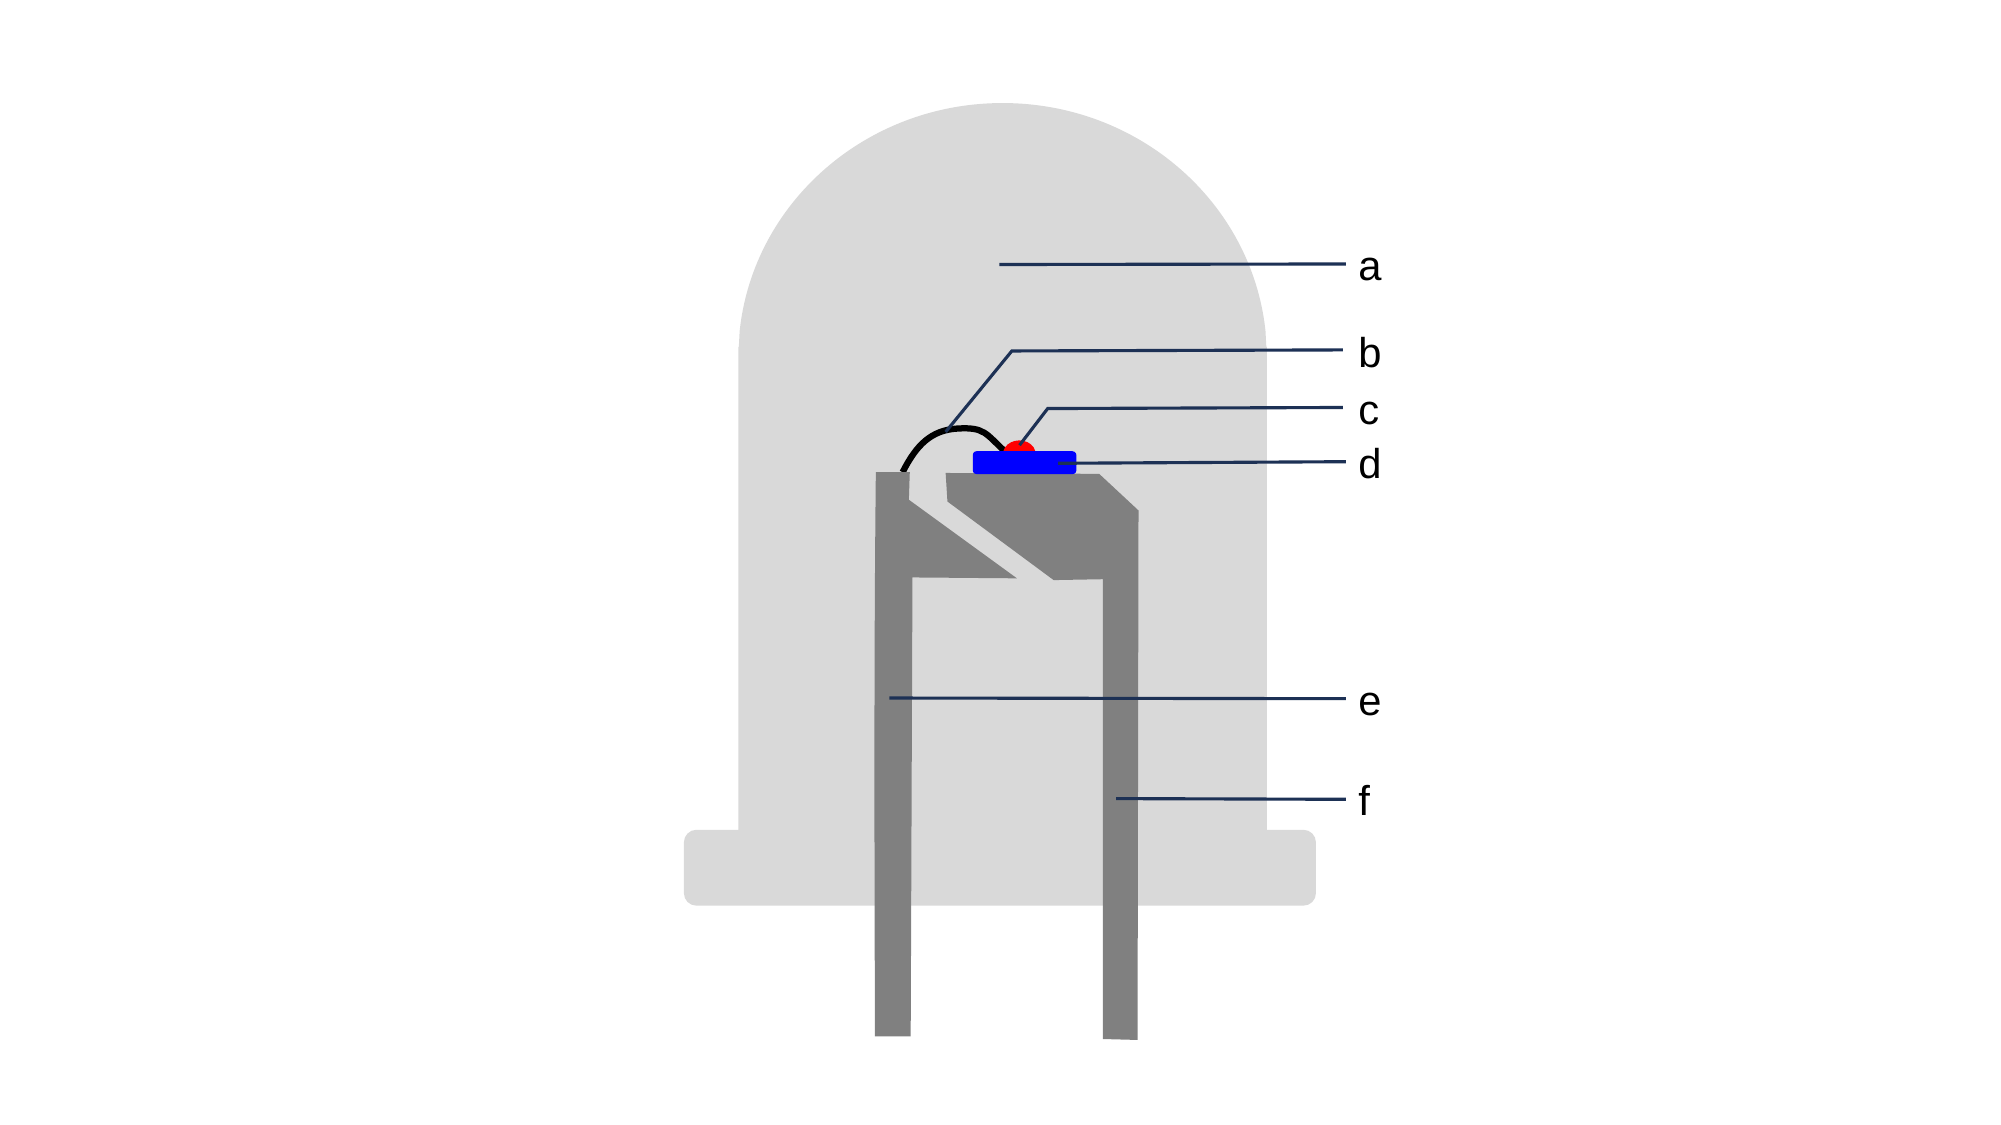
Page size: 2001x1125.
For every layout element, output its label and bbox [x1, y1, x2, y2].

text_box [683, 103, 1521, 1040]
